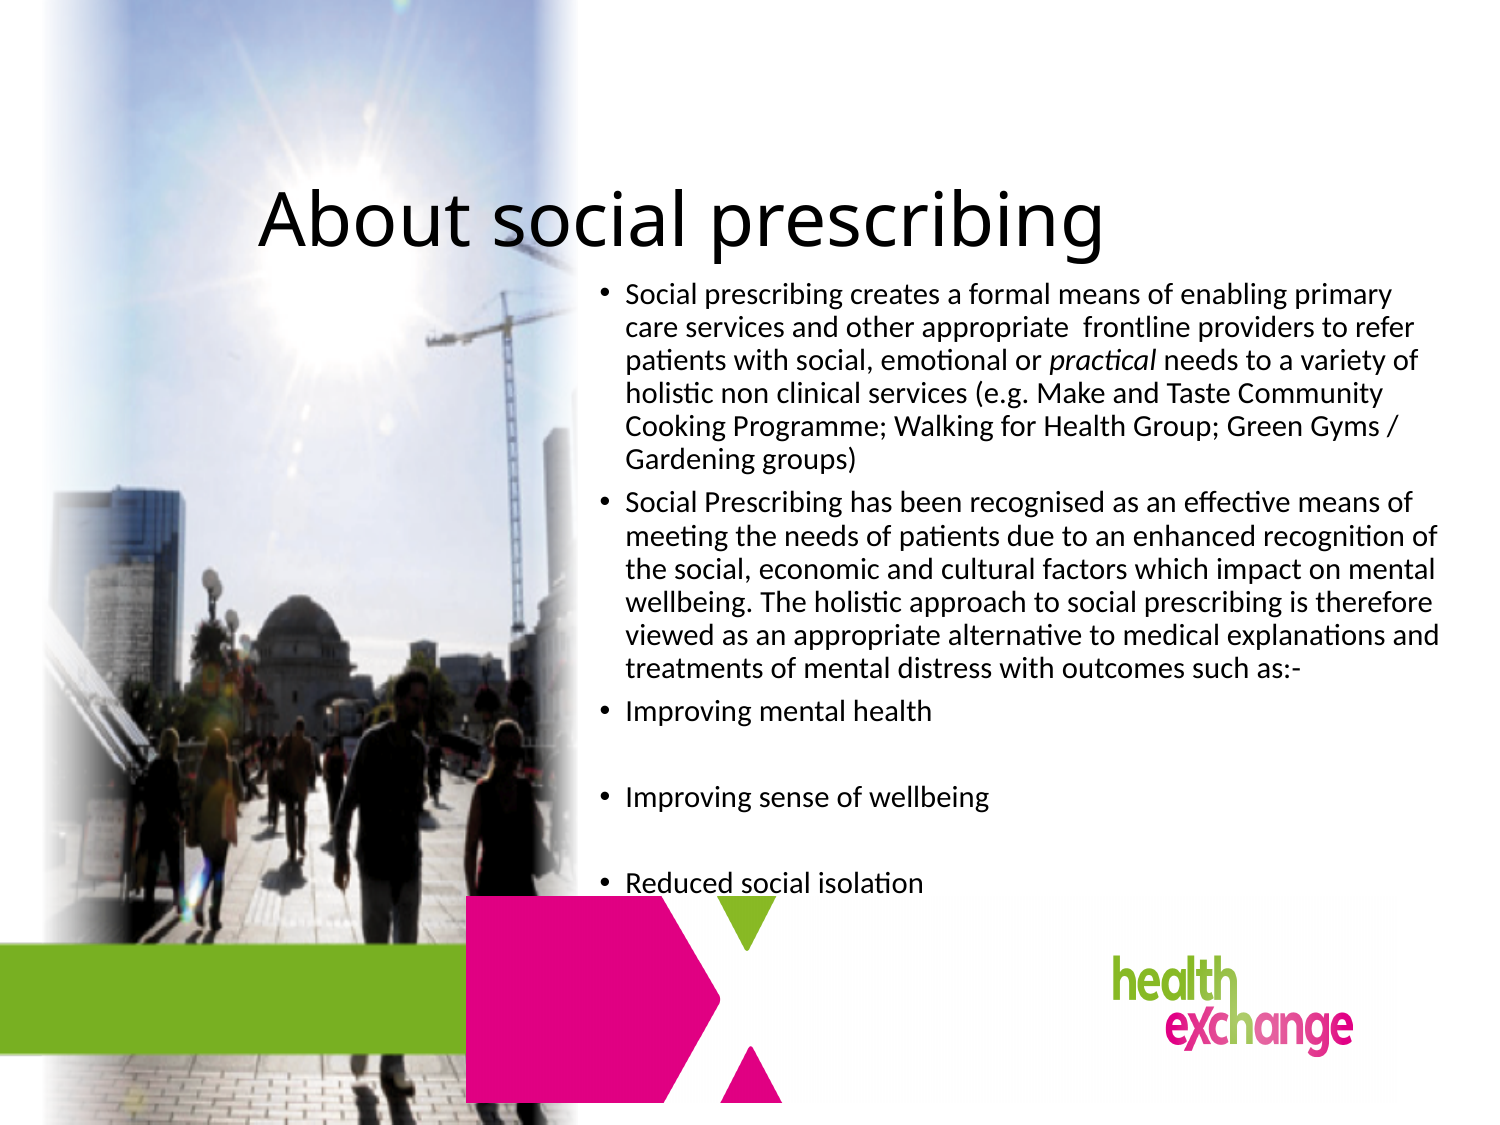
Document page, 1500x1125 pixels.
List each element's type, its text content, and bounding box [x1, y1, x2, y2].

list Social prescribing creates a formal means of enabling primary care services and other appropriate frontline providers to refer patients with social, emotional or practical needs to a variety of holistic non clinical services (e.g. Make and Taste Community Cooking Programme; Walking for Health Group; Green Gyms / Gardening groups) Social Prescribing has been recognised as an effective means of meeting the needs of patients due to an enhanced recognition of the social, economic and cultural factors which impact on mental wellbeing. The holistic approach to social prescribing is therefore viewed as an appropriate alternative to medical explanations and treatments of mental distress with outcomes such as:- Improving mental health Improving sense of wellbeing Reduced social isolation [584, 270, 1459, 965]
picture [0, 0, 1397, 1125]
title About social prescribing [243, 174, 1257, 271]
